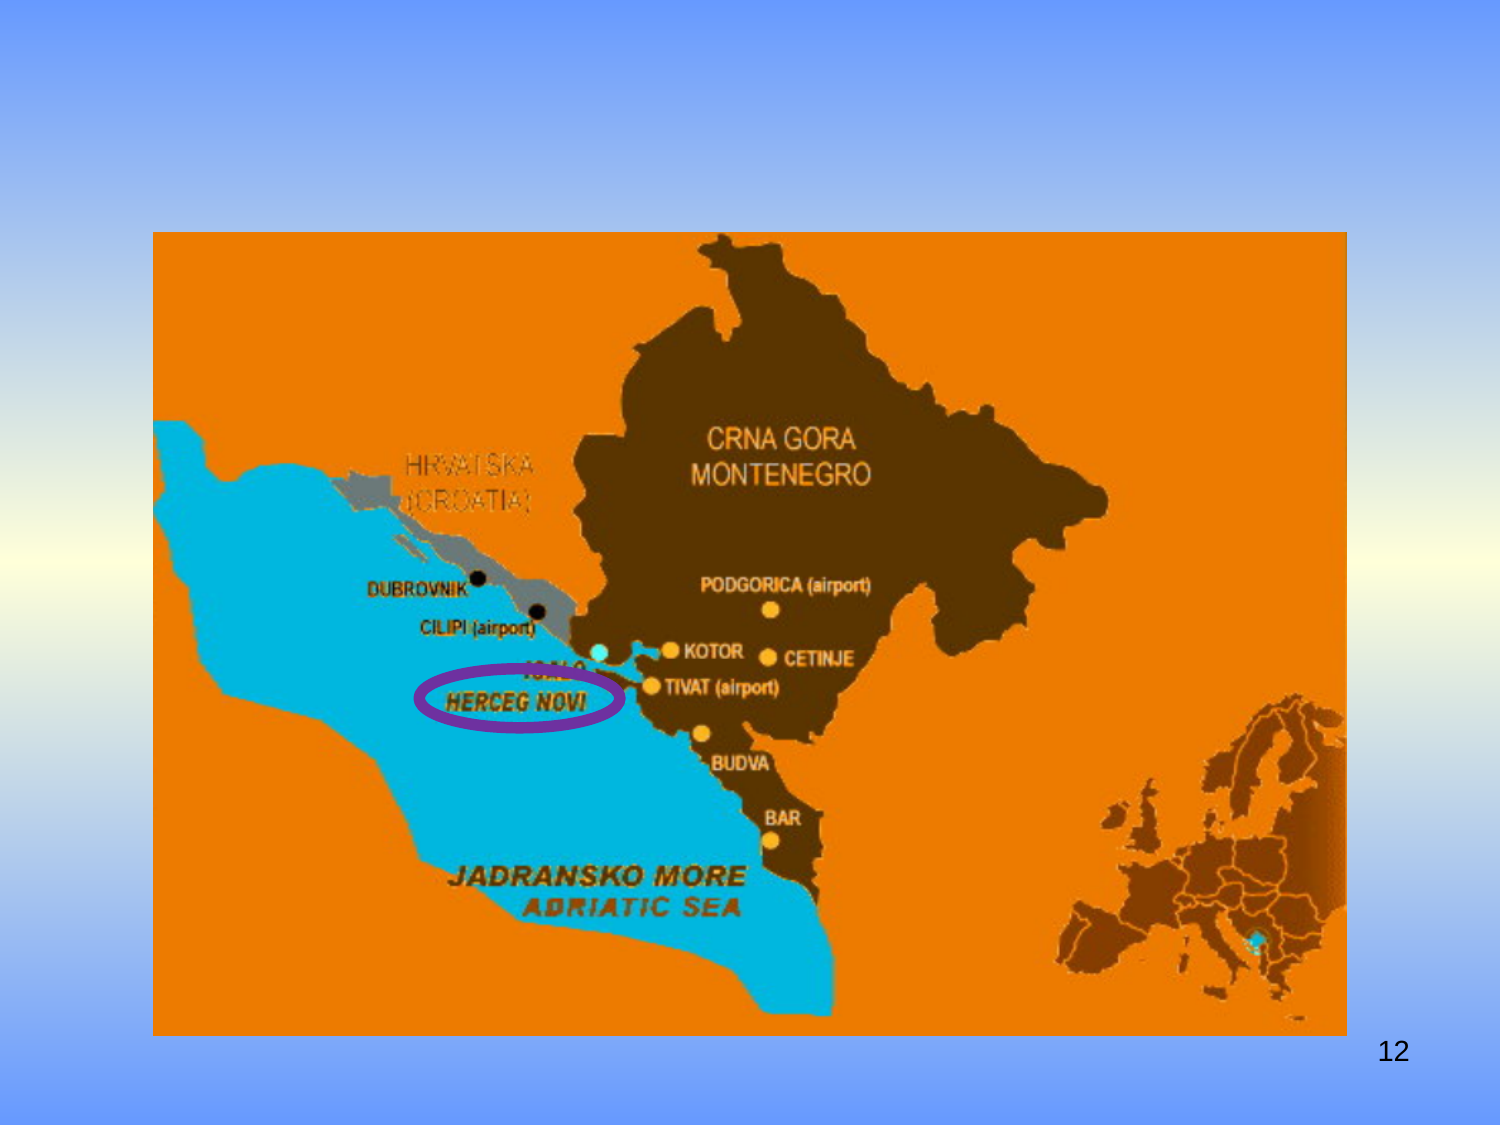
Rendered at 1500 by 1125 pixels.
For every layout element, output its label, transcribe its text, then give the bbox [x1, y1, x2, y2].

slide_number 12 [1074, 1024, 1425, 1103]
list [153, 232, 1347, 1037]
